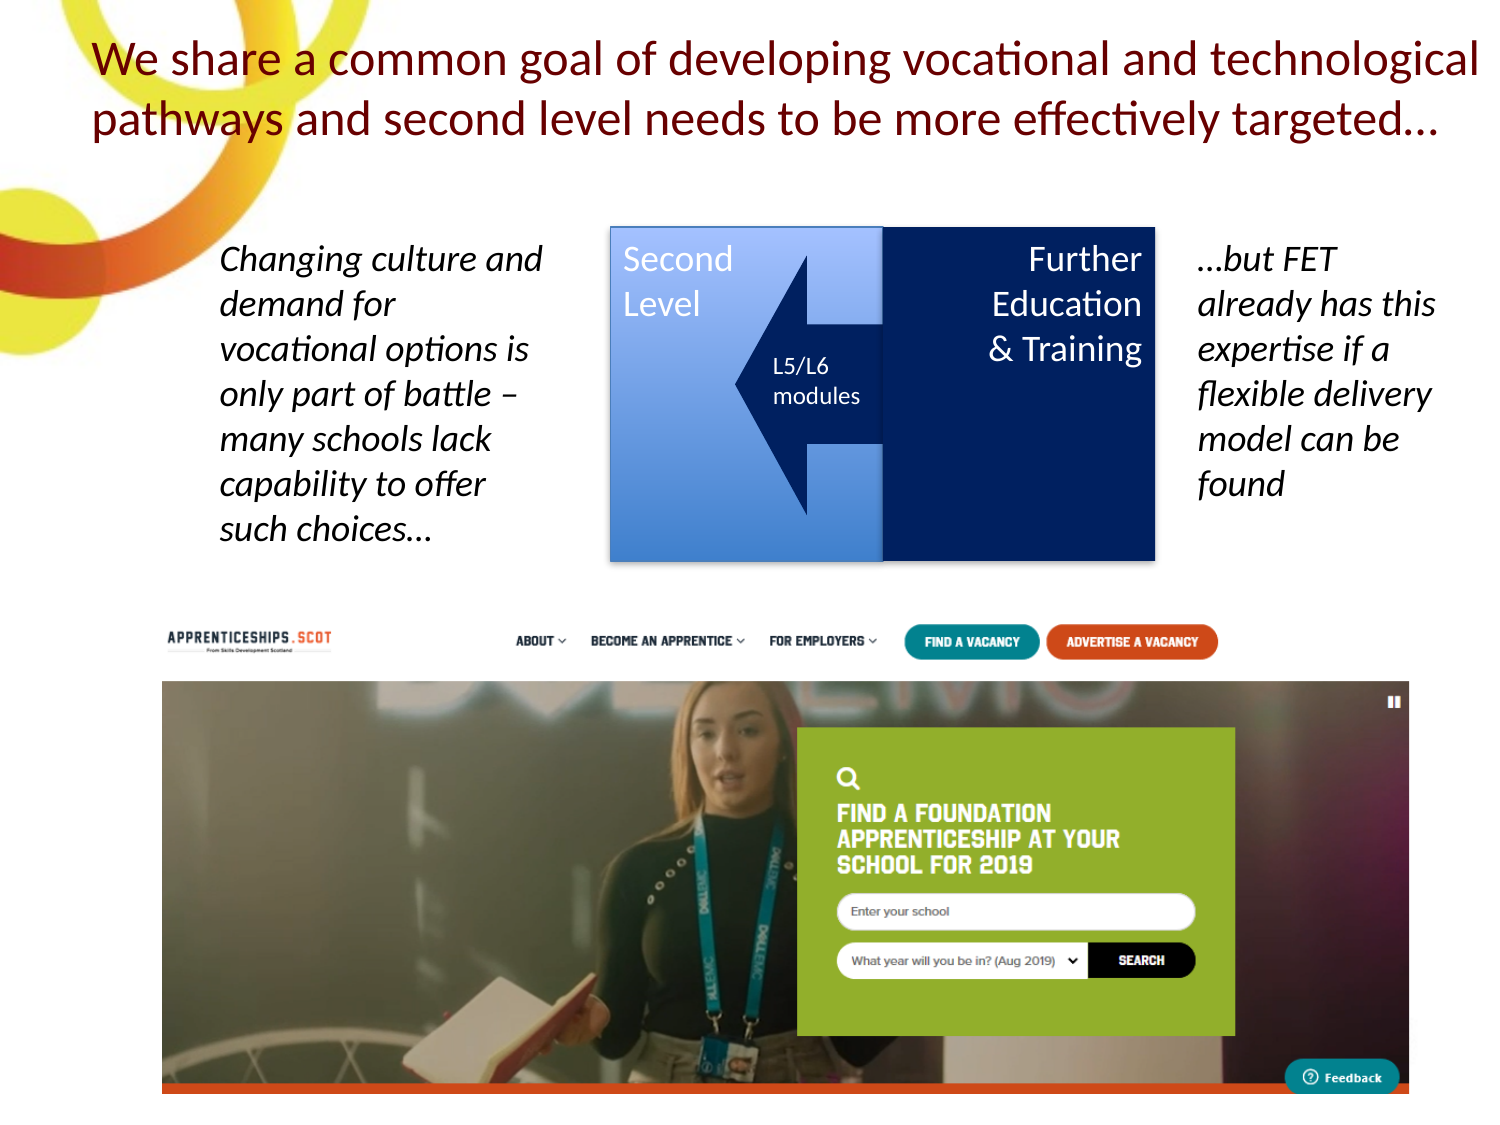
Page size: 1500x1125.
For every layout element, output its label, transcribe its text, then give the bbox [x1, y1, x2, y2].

text_box …but FET already has this expertise if a flexible delivery model can be found [1182, 227, 1467, 512]
text_box [758, 255, 877, 342]
text_box Further Education & Training [967, 227, 1158, 377]
text_box Changing culture and demand for vocational options is only part of battle – many schools lack capability to offer such choices… [204, 227, 569, 557]
text_box Second Level [608, 227, 759, 332]
text_box L5/L6 modules [758, 342, 883, 417]
text_box [882, 226, 1156, 562]
text_box [610, 226, 881, 562]
text_box [735, 343, 877, 516]
picture [0, 0, 1500, 1125]
text_box We share a common goal of developing vocational and technological pathways and second level needs to be more effectively targeted… [76, 17, 1500, 153]
